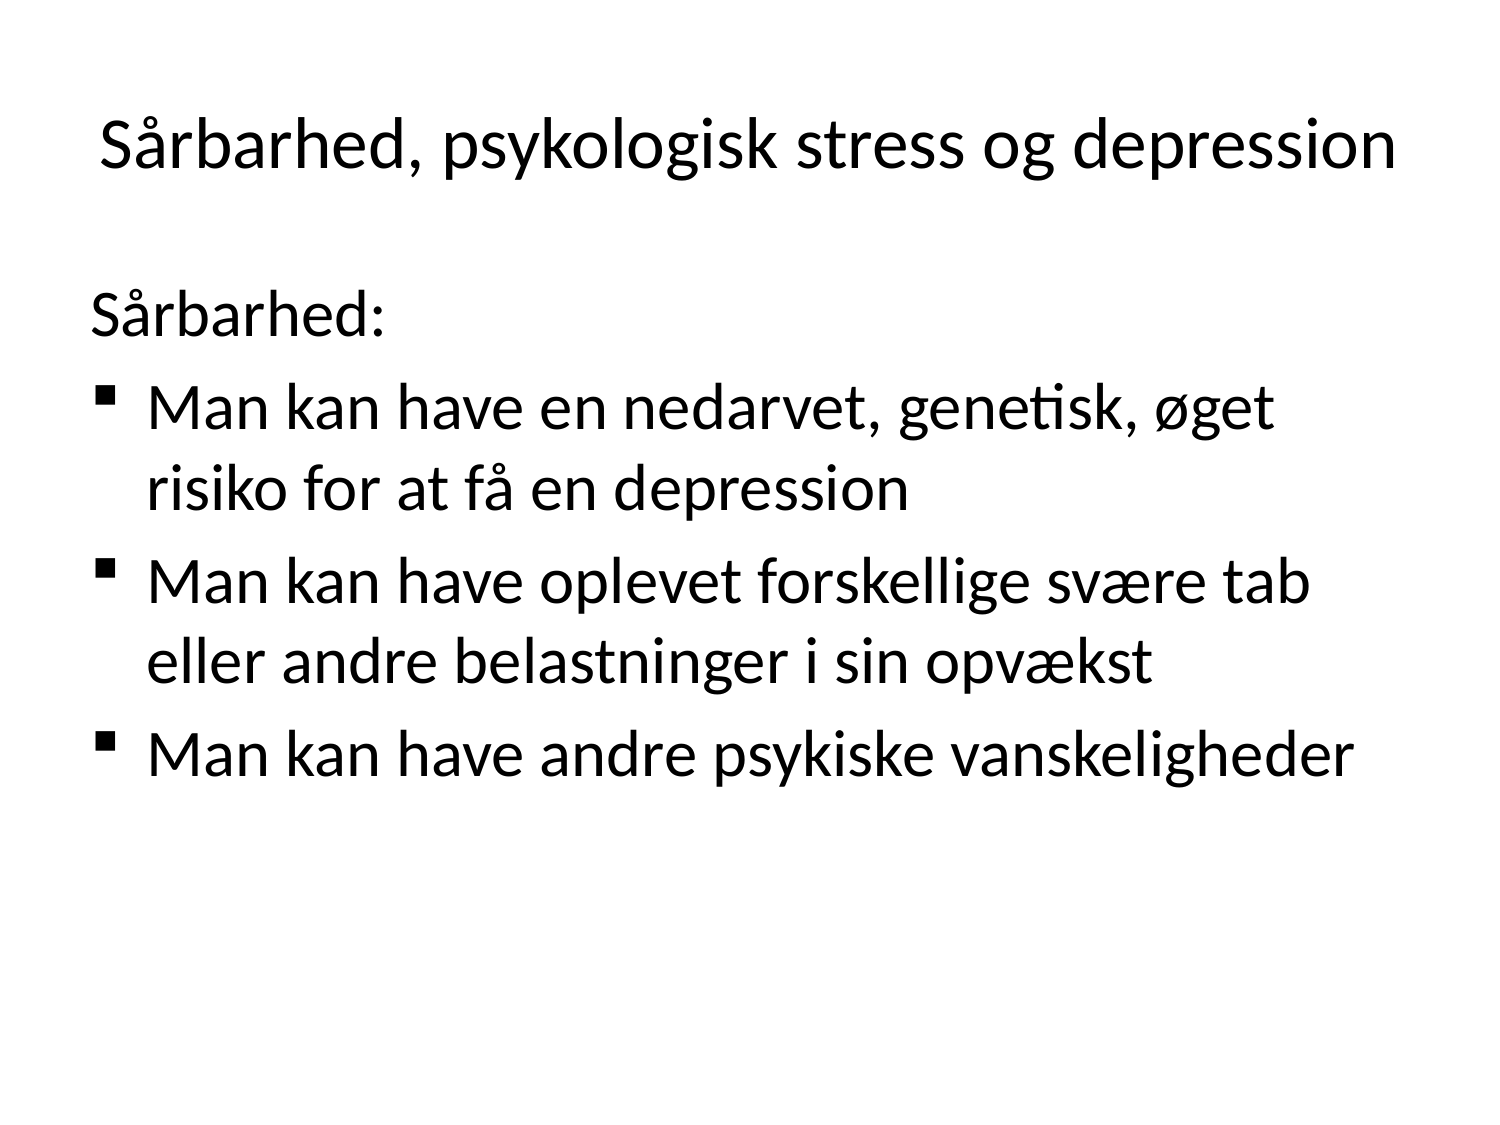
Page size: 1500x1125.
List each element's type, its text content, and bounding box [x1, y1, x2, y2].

list Sårbarhed: Man kan have en nedarvet, genetisk, øget risiko for at få en depression Man kan have oplevet forskellige svære tab eller andre belastninger i sin opvækst Man kan have andre psykiske vanskeligheder [74, 262, 1426, 1006]
title Sårbarhed, psykologisk stress og depression [74, 44, 1426, 233]
